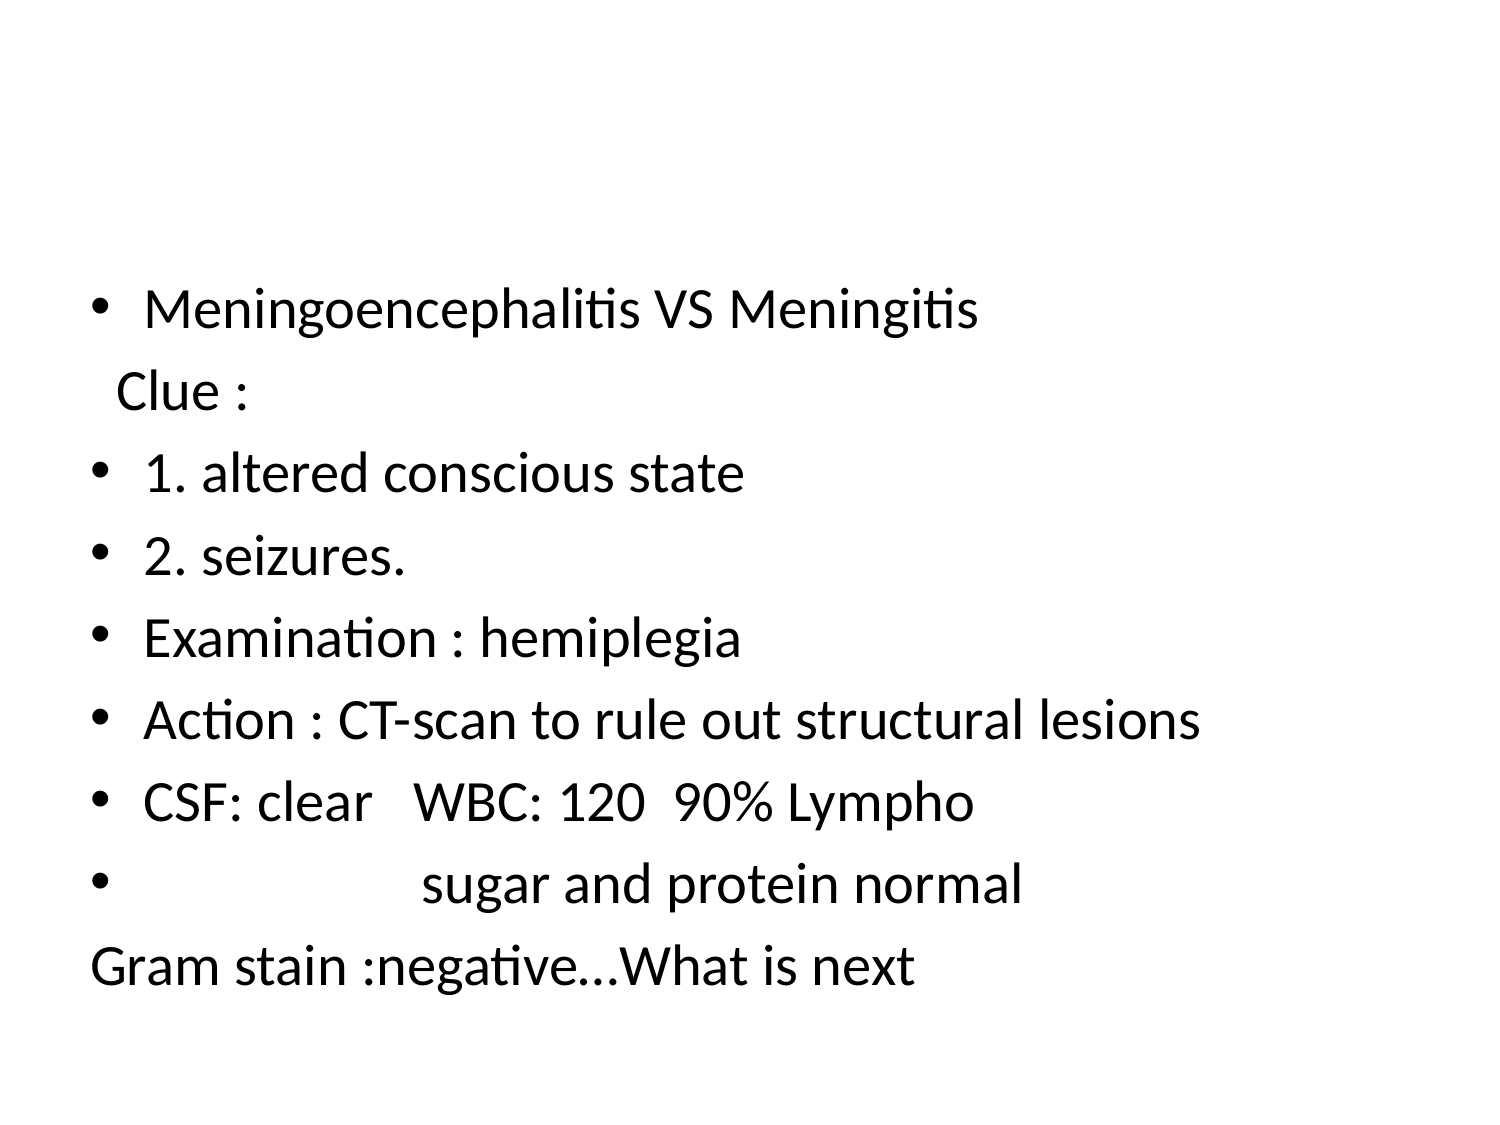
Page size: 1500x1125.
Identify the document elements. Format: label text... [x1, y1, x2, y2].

list Meningoencephalitis VS Meningitis Clue : 1. altered conscious state 2. seizures. Examination : hemiplegia Action : CT-scan to rule out structural lesions CSF: clear WBC: 120 90% Lympho sugar and protein normal Gram stain :negative…What is next [75, 262, 1425, 1005]
